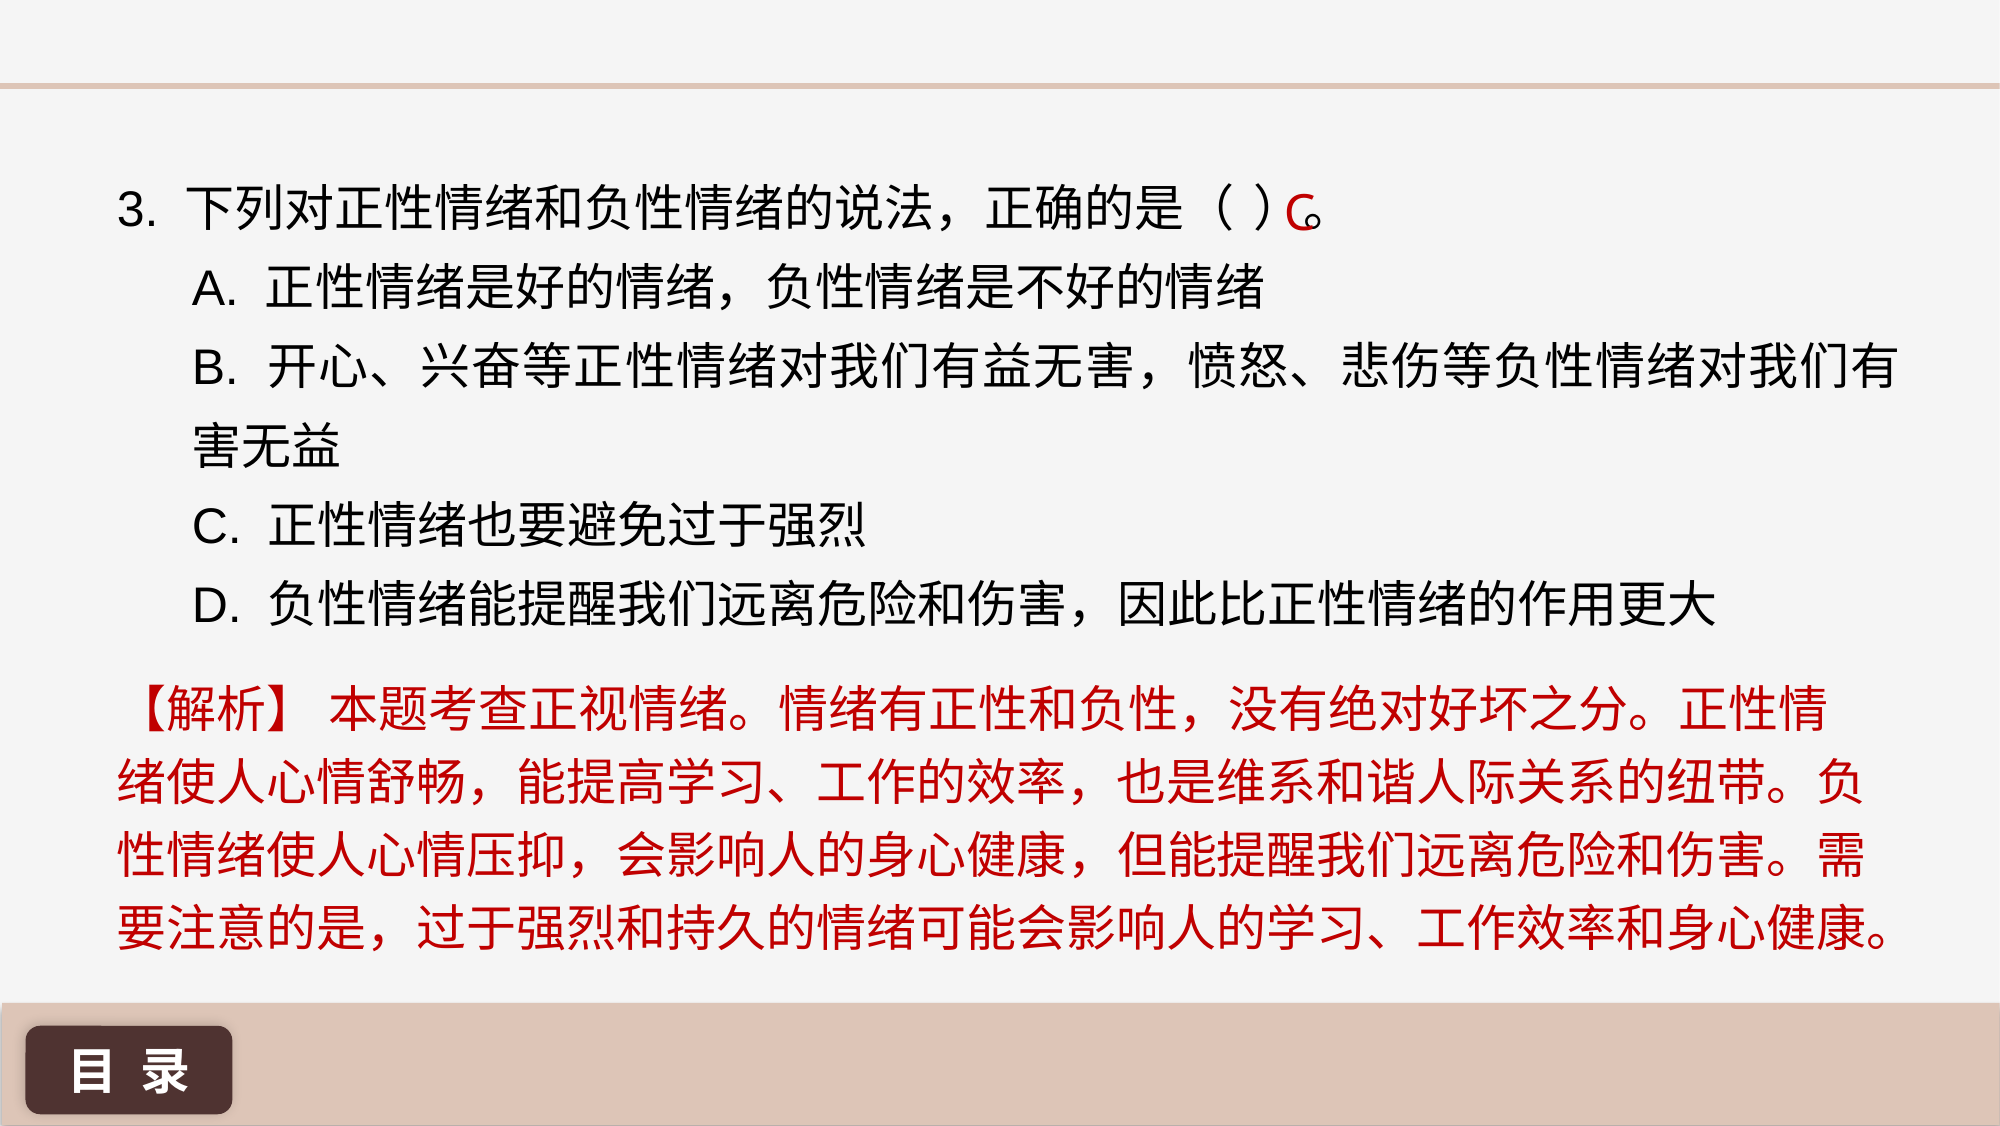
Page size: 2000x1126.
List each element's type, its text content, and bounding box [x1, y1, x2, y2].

text_box 3. 下列对正性情绪和负性情绪的说法，正确的是（ ）。 A. 正性情绪是好的情绪，负性情绪是不好的情绪 B. 开心、兴奋等正性情绪对我们有益无害，愤怒、悲伤等负性情绪对我们有害无益 C. 正性情绪也要避免过于强烈 D. 负性情绪能提醒我们远离危险和伤害，因此比正性情绪的作用更大 [102, 149, 1916, 640]
text_box 【解析】 本题考查正视情绪。情绪有正性和负性，没有绝对好坏之分。正性情绪使人心情舒畅，能提高学习、工作的效率，也是维系和谐人际关系的纽带。负性情绪使人心情压抑，会影响人的身心健康，但能提醒我们远离危险和伤害。需要注意的是，过于强烈和持久的情绪可能会影响人的学习、工作效率和身心健康。 [102, 657, 1890, 975]
text_box C [1224, 149, 1375, 232]
